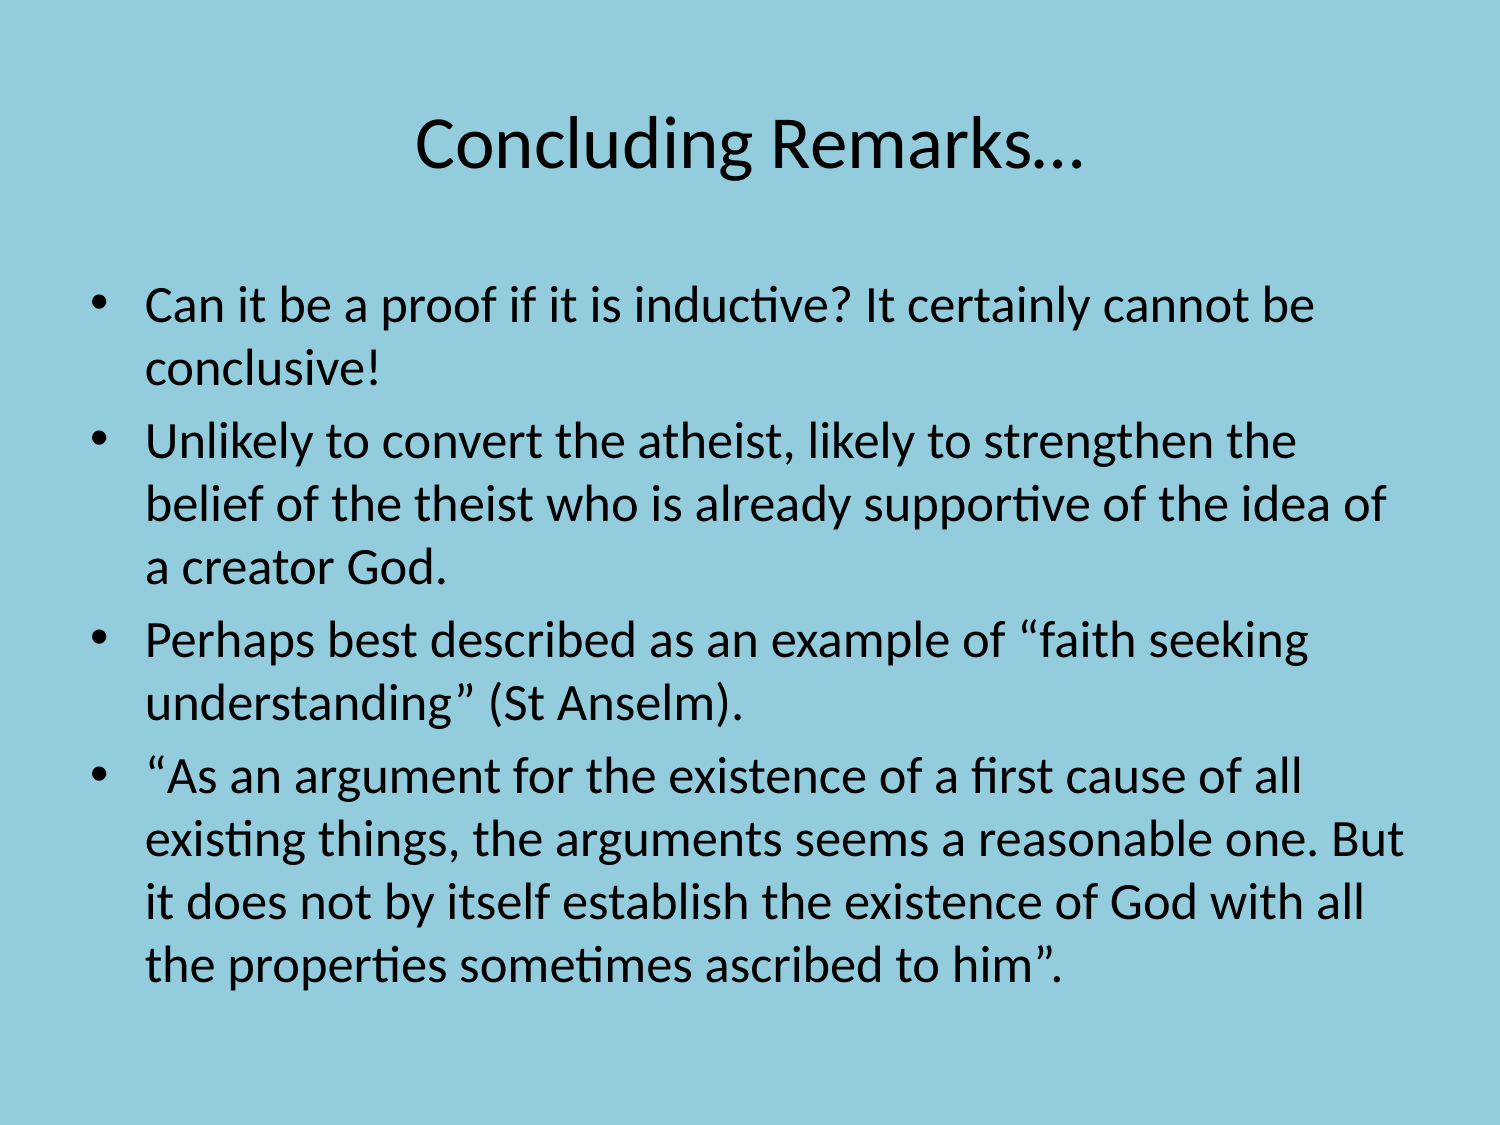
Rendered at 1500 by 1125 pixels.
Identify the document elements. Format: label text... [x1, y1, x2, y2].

title Concluding Remarks… [75, 45, 1425, 233]
list Can it be a proof if it is inductive? It certainly cannot be conclusive! Unlikely to convert the atheist, likely to strengthen the belief of the theist who is already supportive of the idea of a creator God. Perhaps best described as an example of “faith seeking understanding” (St Anselm). “As an argument for the existence of a first cause of all existing things, the arguments seems a reasonable one. But it does not by itself establish the existence of God with all the properties sometimes ascribed to him”. [75, 262, 1425, 1005]
